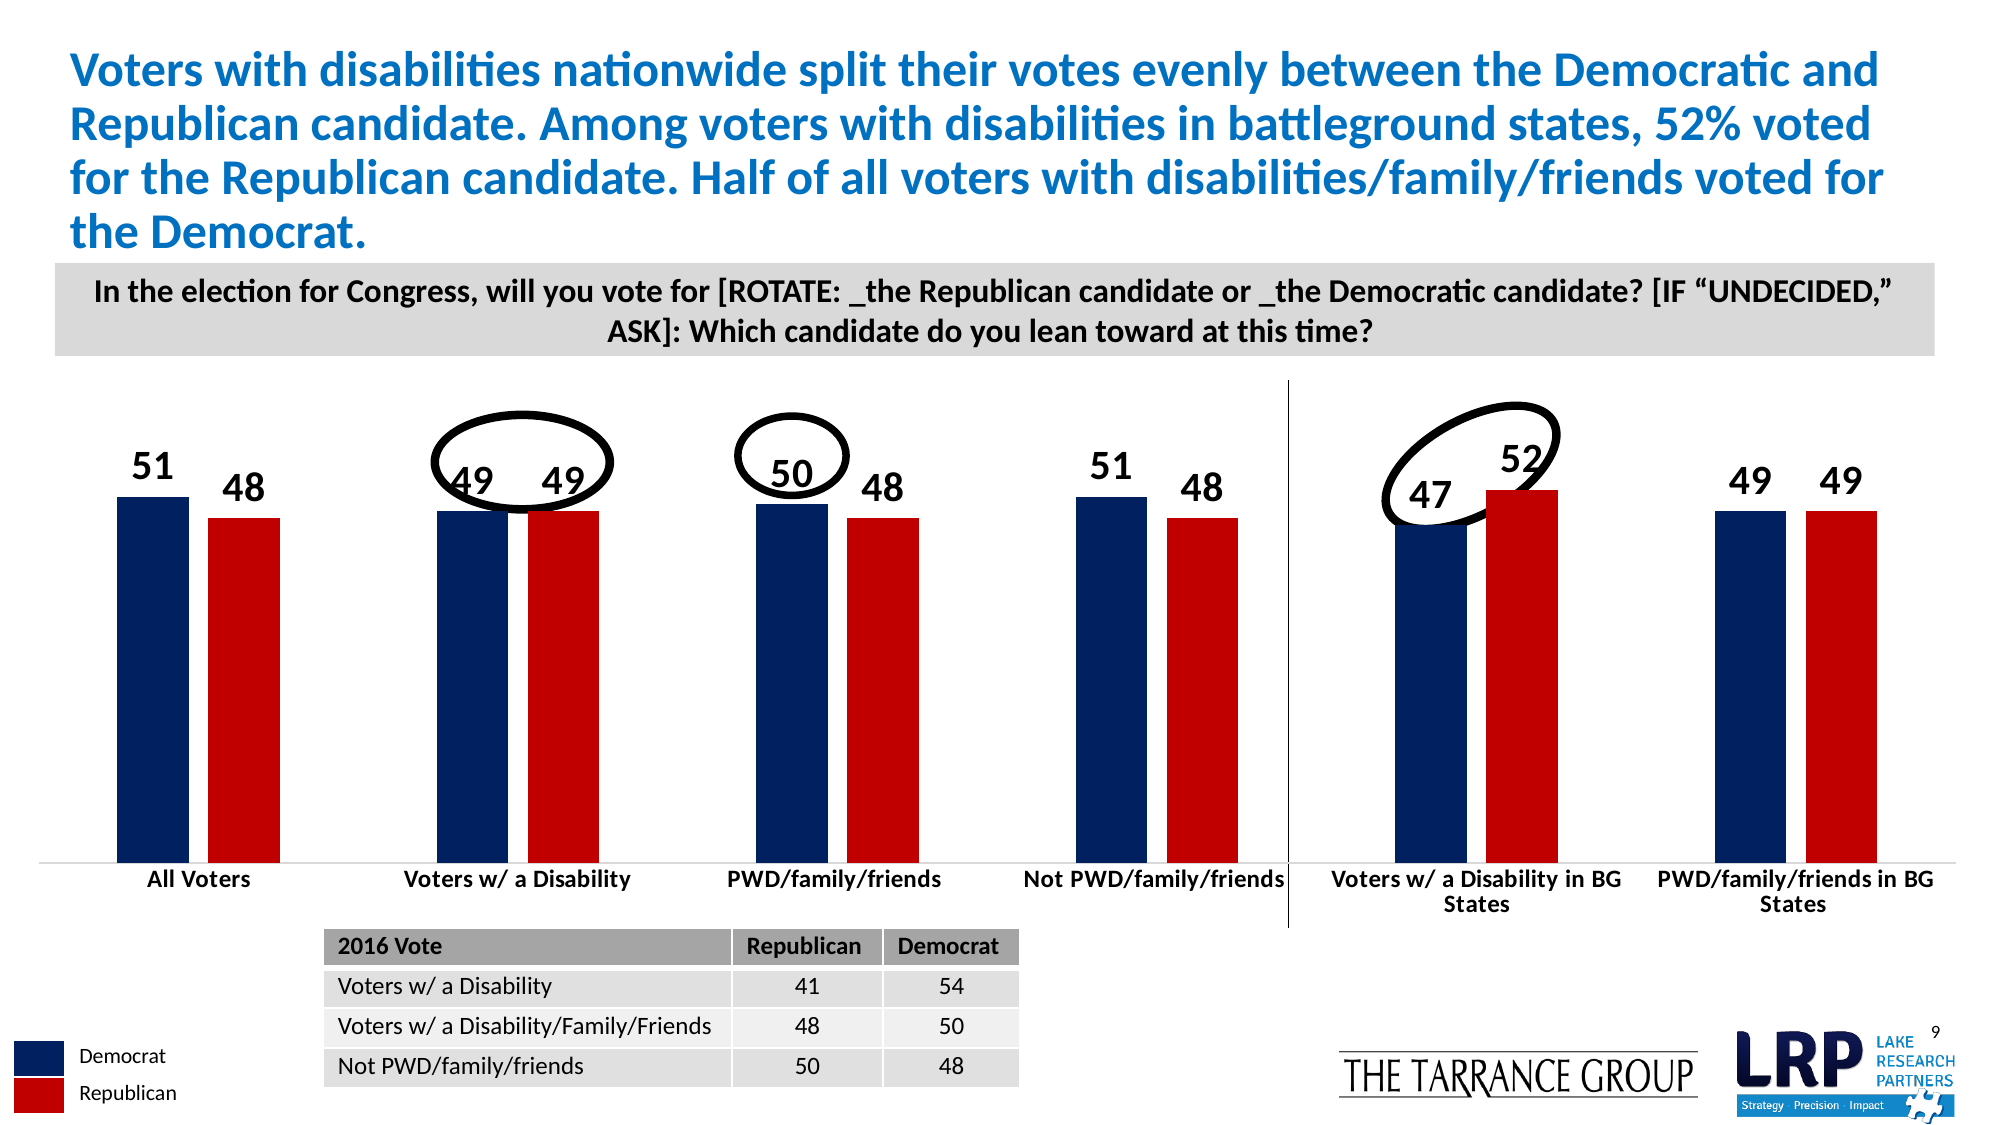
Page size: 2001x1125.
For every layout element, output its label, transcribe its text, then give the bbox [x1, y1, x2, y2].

table_header Democrat [884, 944, 1019, 965]
table_cell Voters w/ a Disability/Family/Friends [324, 1009, 731, 1047]
table_header Republican [733, 944, 882, 965]
table_cell 54 [884, 971, 1019, 1007]
table_cell Republican [65, 1078, 431, 1113]
table_cell Voters w/ a Disability [324, 971, 731, 1007]
picture [1735, 1030, 1958, 1125]
chart [12, 337, 1982, 944]
table_cell 41 [733, 971, 882, 1007]
picture [1337, 1042, 1700, 1103]
table_cell Not PWD/family/friends [324, 1049, 731, 1087]
table_header 2016 Vote [324, 944, 731, 965]
table_cell 50 [733, 1049, 882, 1087]
table_cell 48 [884, 1049, 1019, 1087]
text_box In the election for Congress, will you vote for [ROTATE: _the Republican candidate or _the Democratic candidate? [IF “UNDECIDED,” ASK]: Which candidate do you lean toward at this time? [54, 262, 1935, 337]
table_header [14, 1041, 64, 1076]
table_header Democrat [65, 1041, 322, 1076]
title Voters with disabilities nationwide split their votes evenly between the Democratic and Republican candidate. Among voters with disabilities in battleground states, 52% voted for the Republican candidate. Half of all voters with disabilities/family/friends voted for the Democrat. [54, 43, 1945, 260]
table_cell 50 [884, 1009, 1019, 1047]
table_cell 48 [733, 1009, 882, 1047]
table_cell [14, 1078, 64, 1113]
